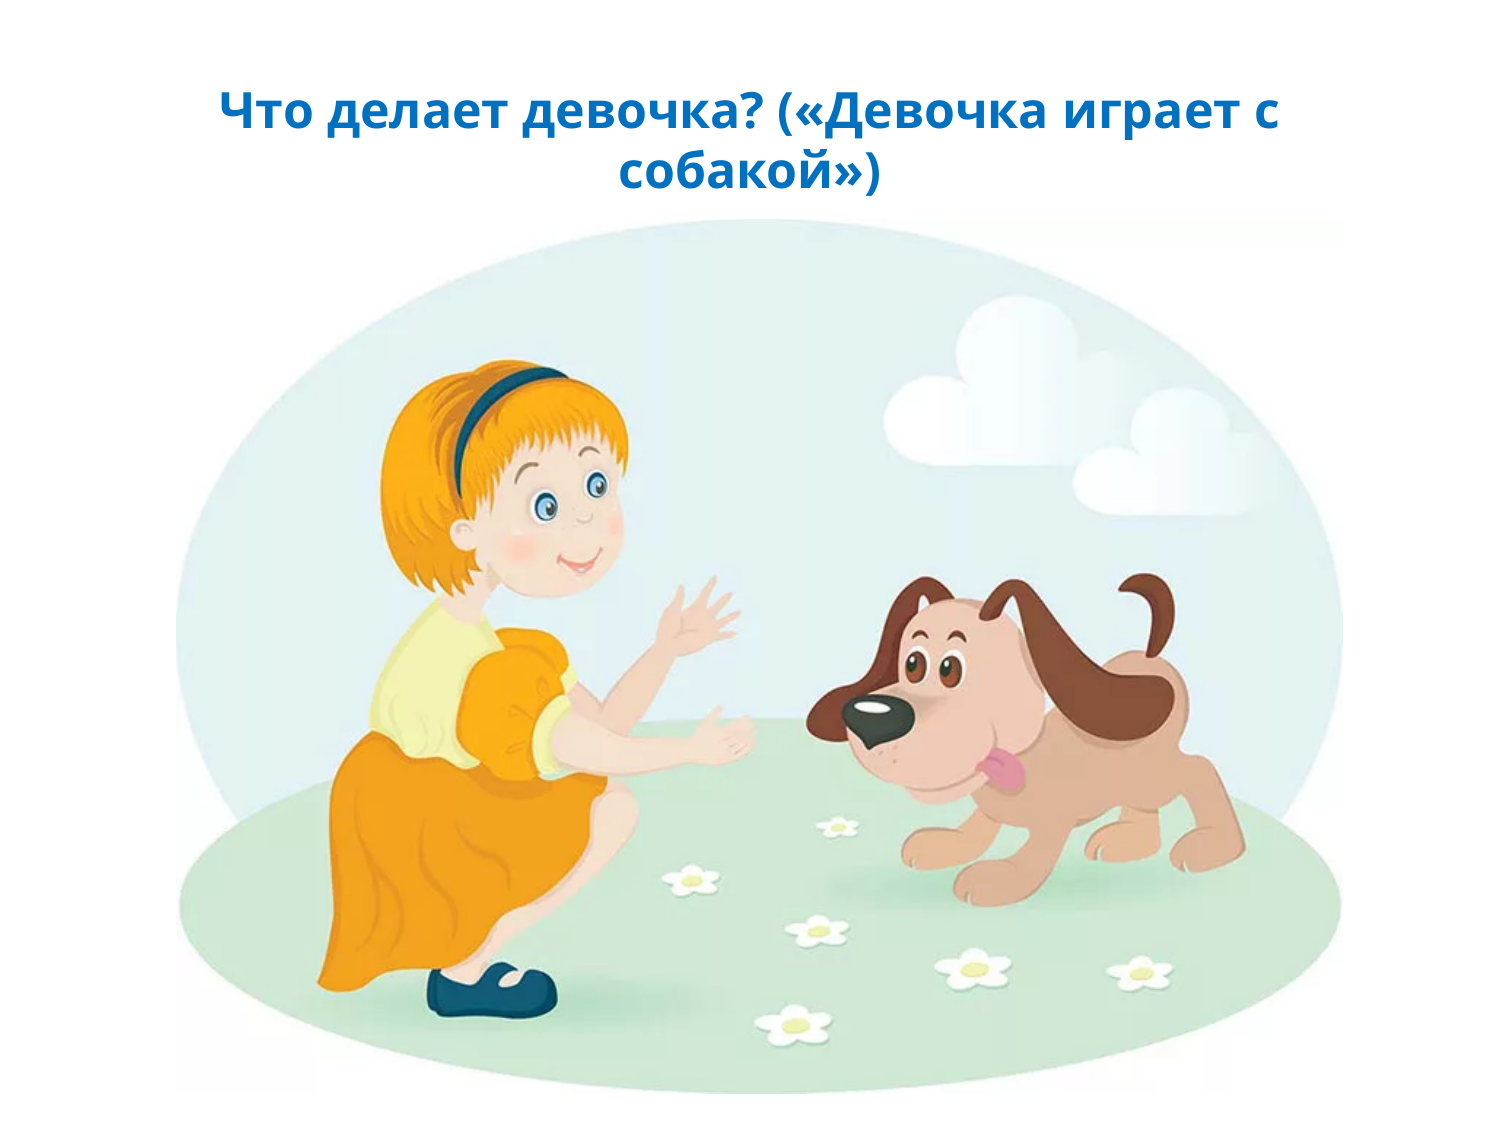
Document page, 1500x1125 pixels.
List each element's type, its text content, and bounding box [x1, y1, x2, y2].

title Что делает девочка? («Девочка играет с собакой») [75, 45, 1425, 233]
picture [176, 219, 1343, 1095]
